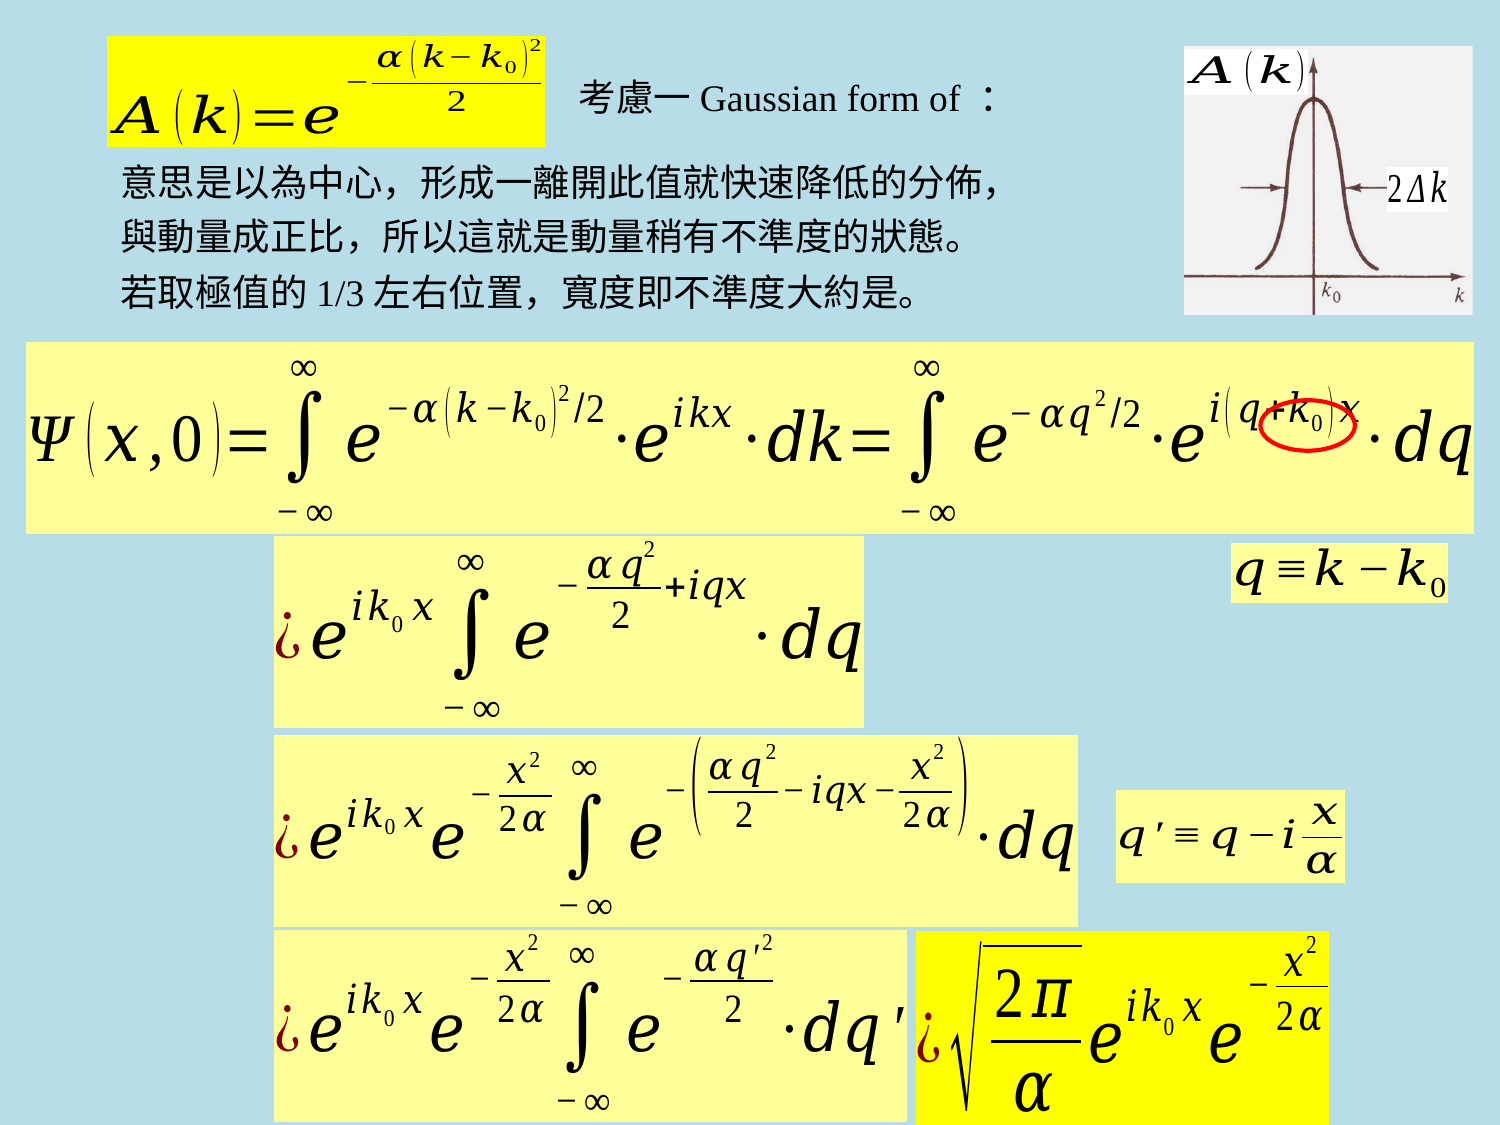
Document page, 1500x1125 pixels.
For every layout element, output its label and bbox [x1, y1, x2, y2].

text_box [1258, 398, 1357, 453]
picture [1183, 46, 1473, 315]
